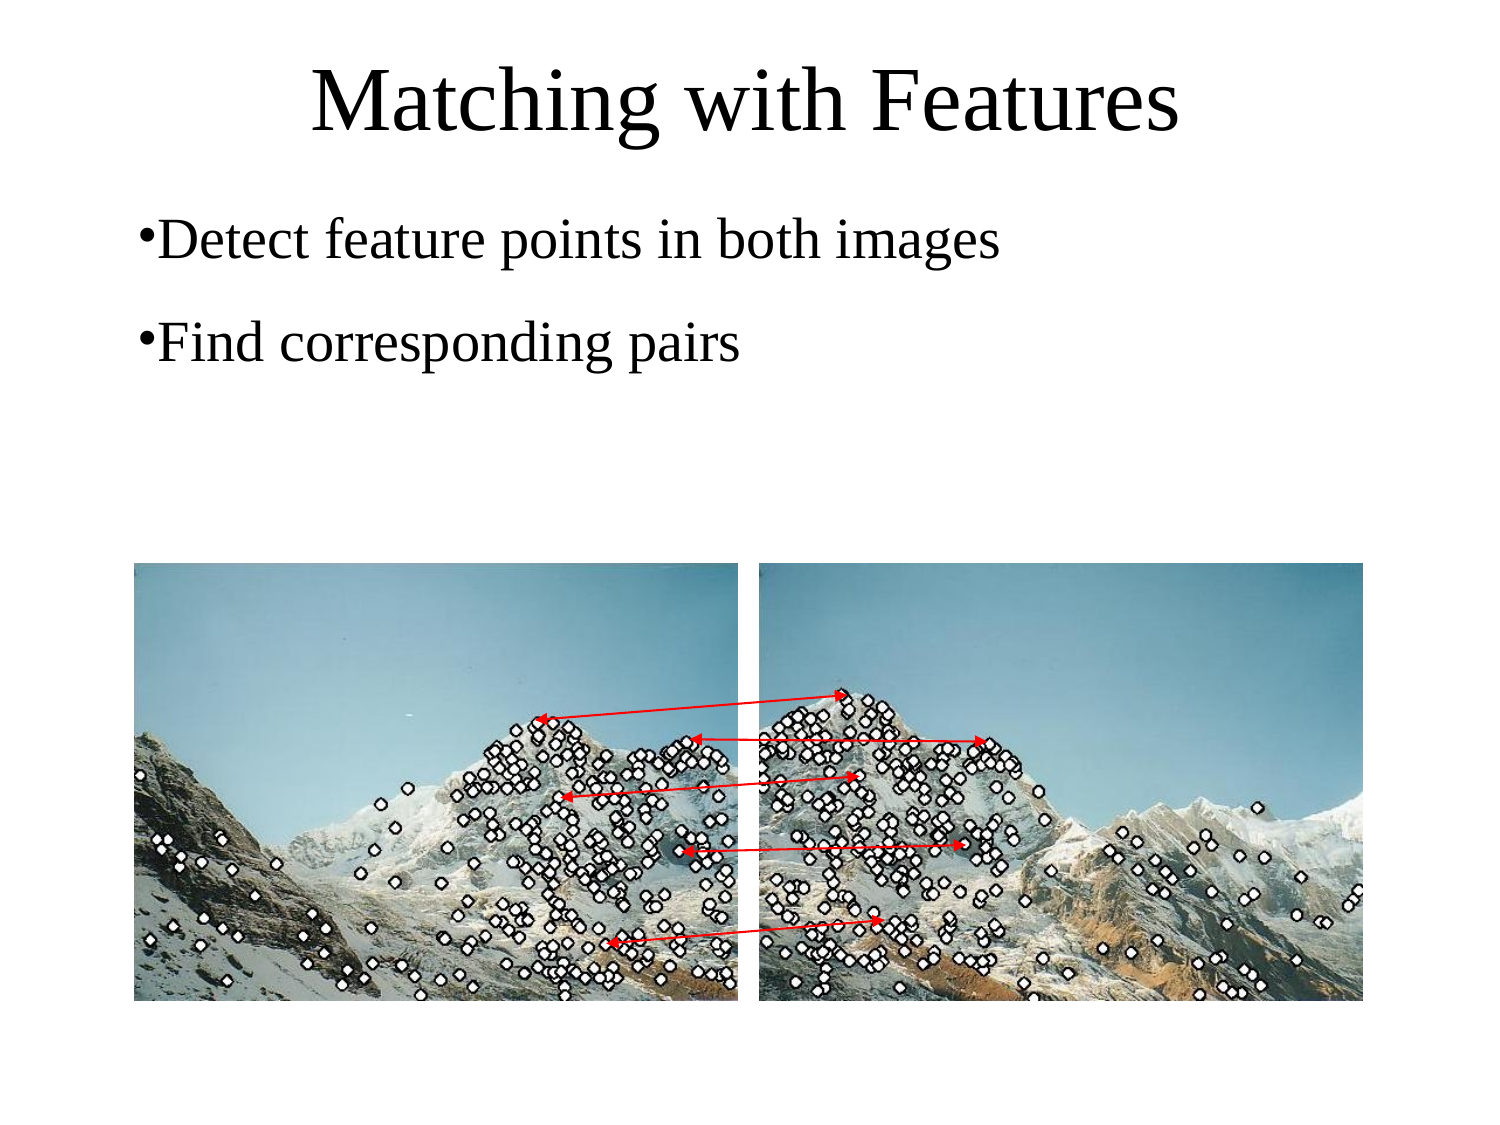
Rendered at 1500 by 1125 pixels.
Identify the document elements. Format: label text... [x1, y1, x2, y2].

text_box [134, 563, 1363, 1001]
text_box Detect feature points in both images Find corresponding pairs [137, 200, 1300, 382]
title Matching with Features [112, 0, 1388, 188]
